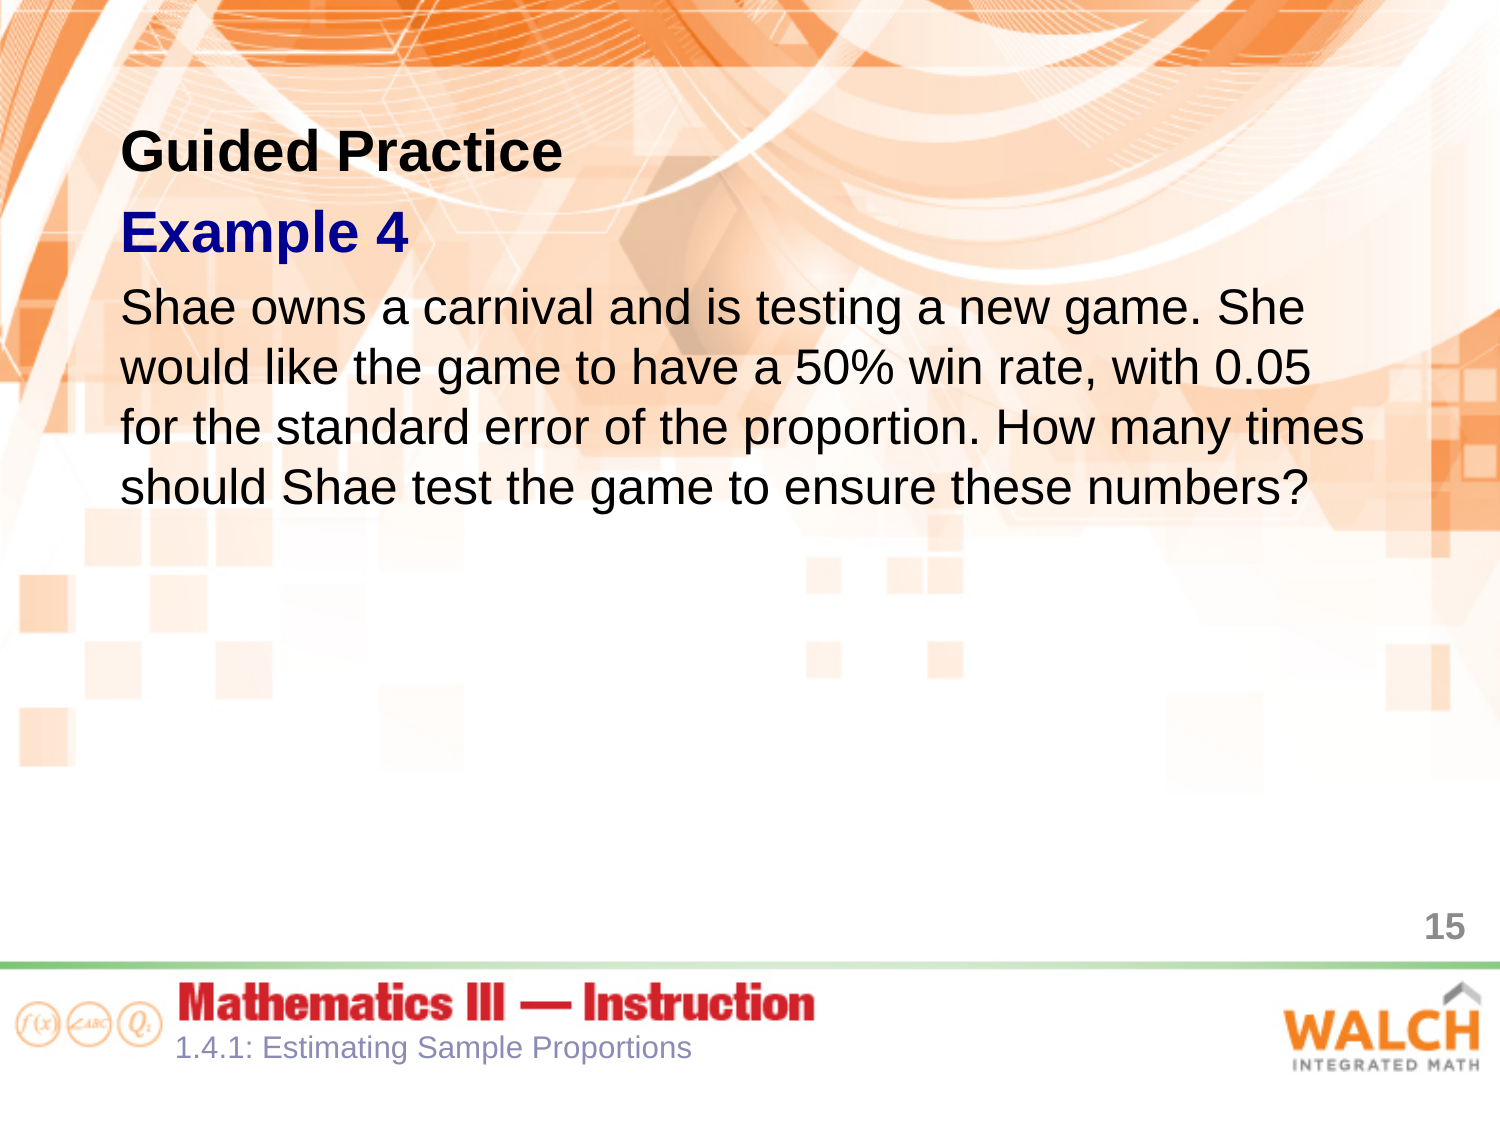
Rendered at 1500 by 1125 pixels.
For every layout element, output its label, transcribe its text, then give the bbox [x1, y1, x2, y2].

subtitle Guided Practice Example 4 Shae owns a carnival and is testing a new game. She would like the game to have a 50% win rate, with 0.05 for the standard error of the proportion. How many times should Shae test the game to ensure these numbers? [105, 105, 1390, 925]
slide_number 15 [1361, 901, 1481, 949]
footer 1.4.1: Estimating Sample Proportions [160, 1024, 1102, 1069]
picture [0, 0, 1500, 1091]
